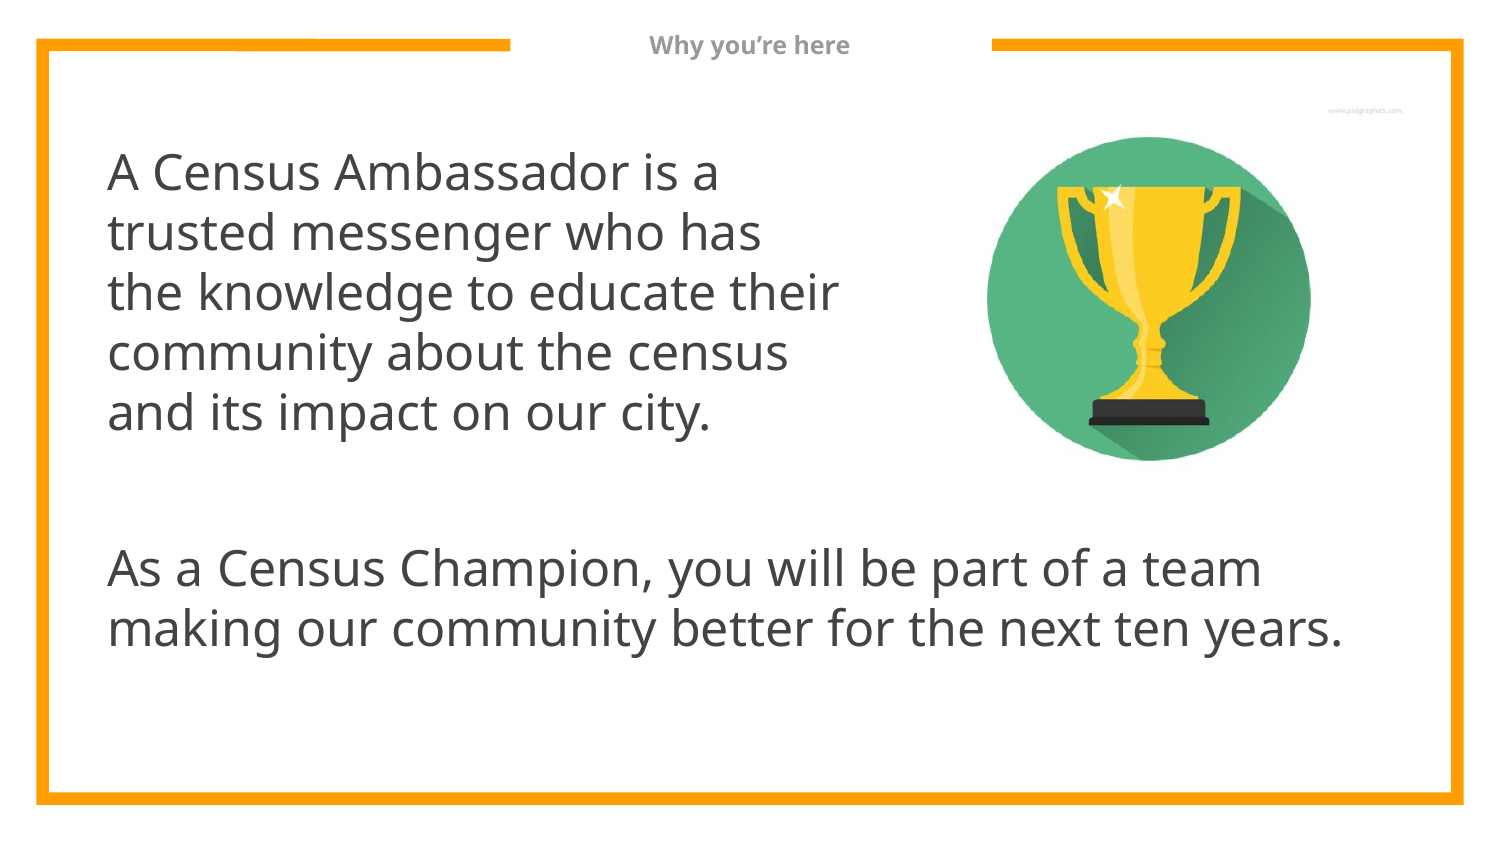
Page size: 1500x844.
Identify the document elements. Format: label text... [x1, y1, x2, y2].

title Why you’re here [531, 15, 969, 136]
text_box As a Census Champion, you will be part of a team making our community better for the next ten years. [92, 521, 1405, 748]
list A Census Ambassador is a trusted messenger who has the knowledge to educate their community about the census and its impact on our city. [92, 125, 865, 483]
picture [891, 105, 1405, 492]
